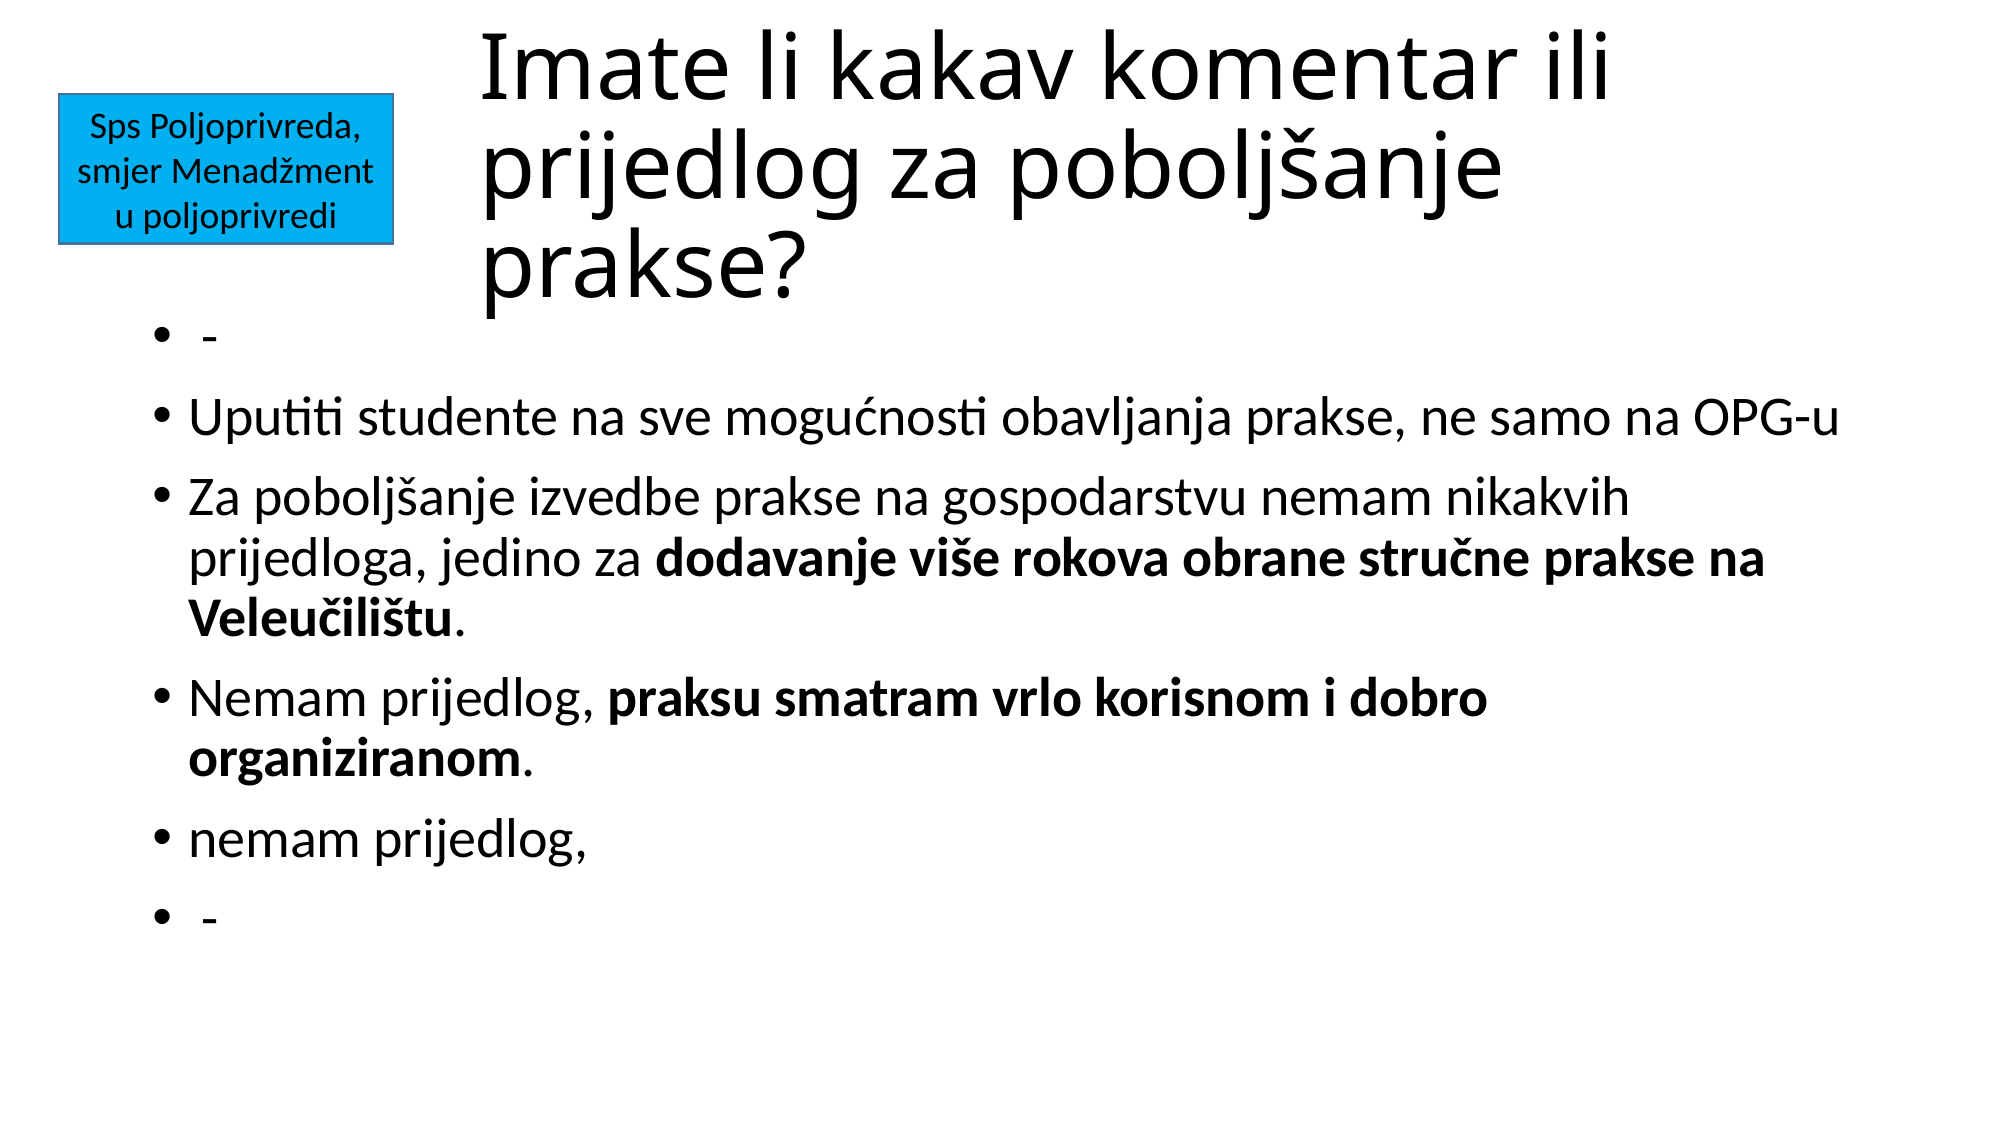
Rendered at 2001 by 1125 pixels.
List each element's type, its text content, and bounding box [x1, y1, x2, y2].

text_box Sps Poljoprivreda, smjer Menadžment u poljoprivredi [58, 93, 394, 245]
list - Uputiti studente na sve mogućnosti obavljanja prakse, ne samo na OPG-u Za poboljšanje izvedbe prakse na gospodarstvu nemam nikakvih prijedloga, jedino za dodavanje više rokova obrane stručne prakse na Veleučilištu. Nemam prijedlog, praksu smatram vrlo korisnom i dobro organiziranom. nemam prijedlog, - [137, 299, 1863, 1014]
title Imate li kakav komentar ili prijedlog za poboljšanje prakse? [464, 59, 1863, 278]
